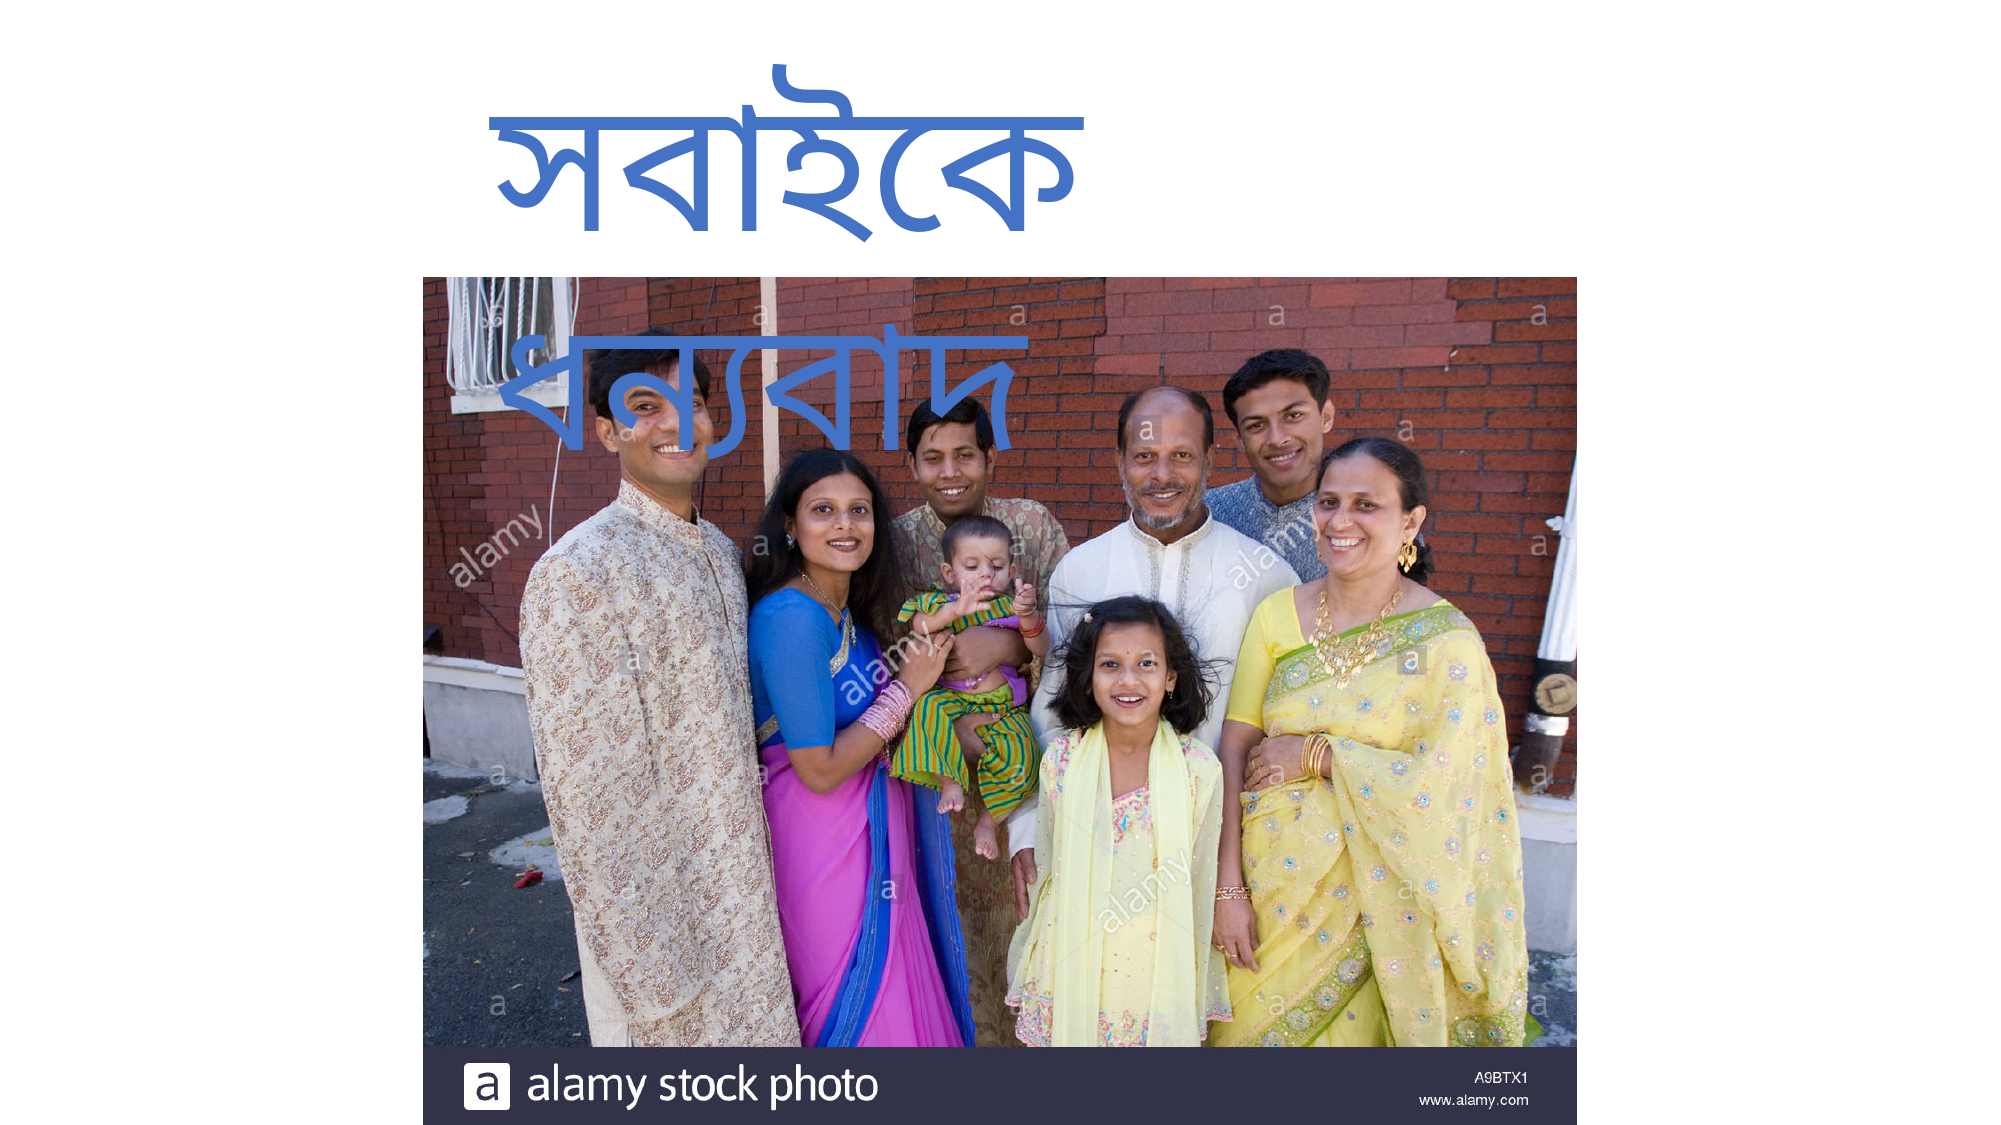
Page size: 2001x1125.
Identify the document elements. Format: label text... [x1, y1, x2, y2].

text_box সবাইকে ধন্যবাদ [476, 40, 1546, 277]
picture [423, 277, 1577, 1125]
